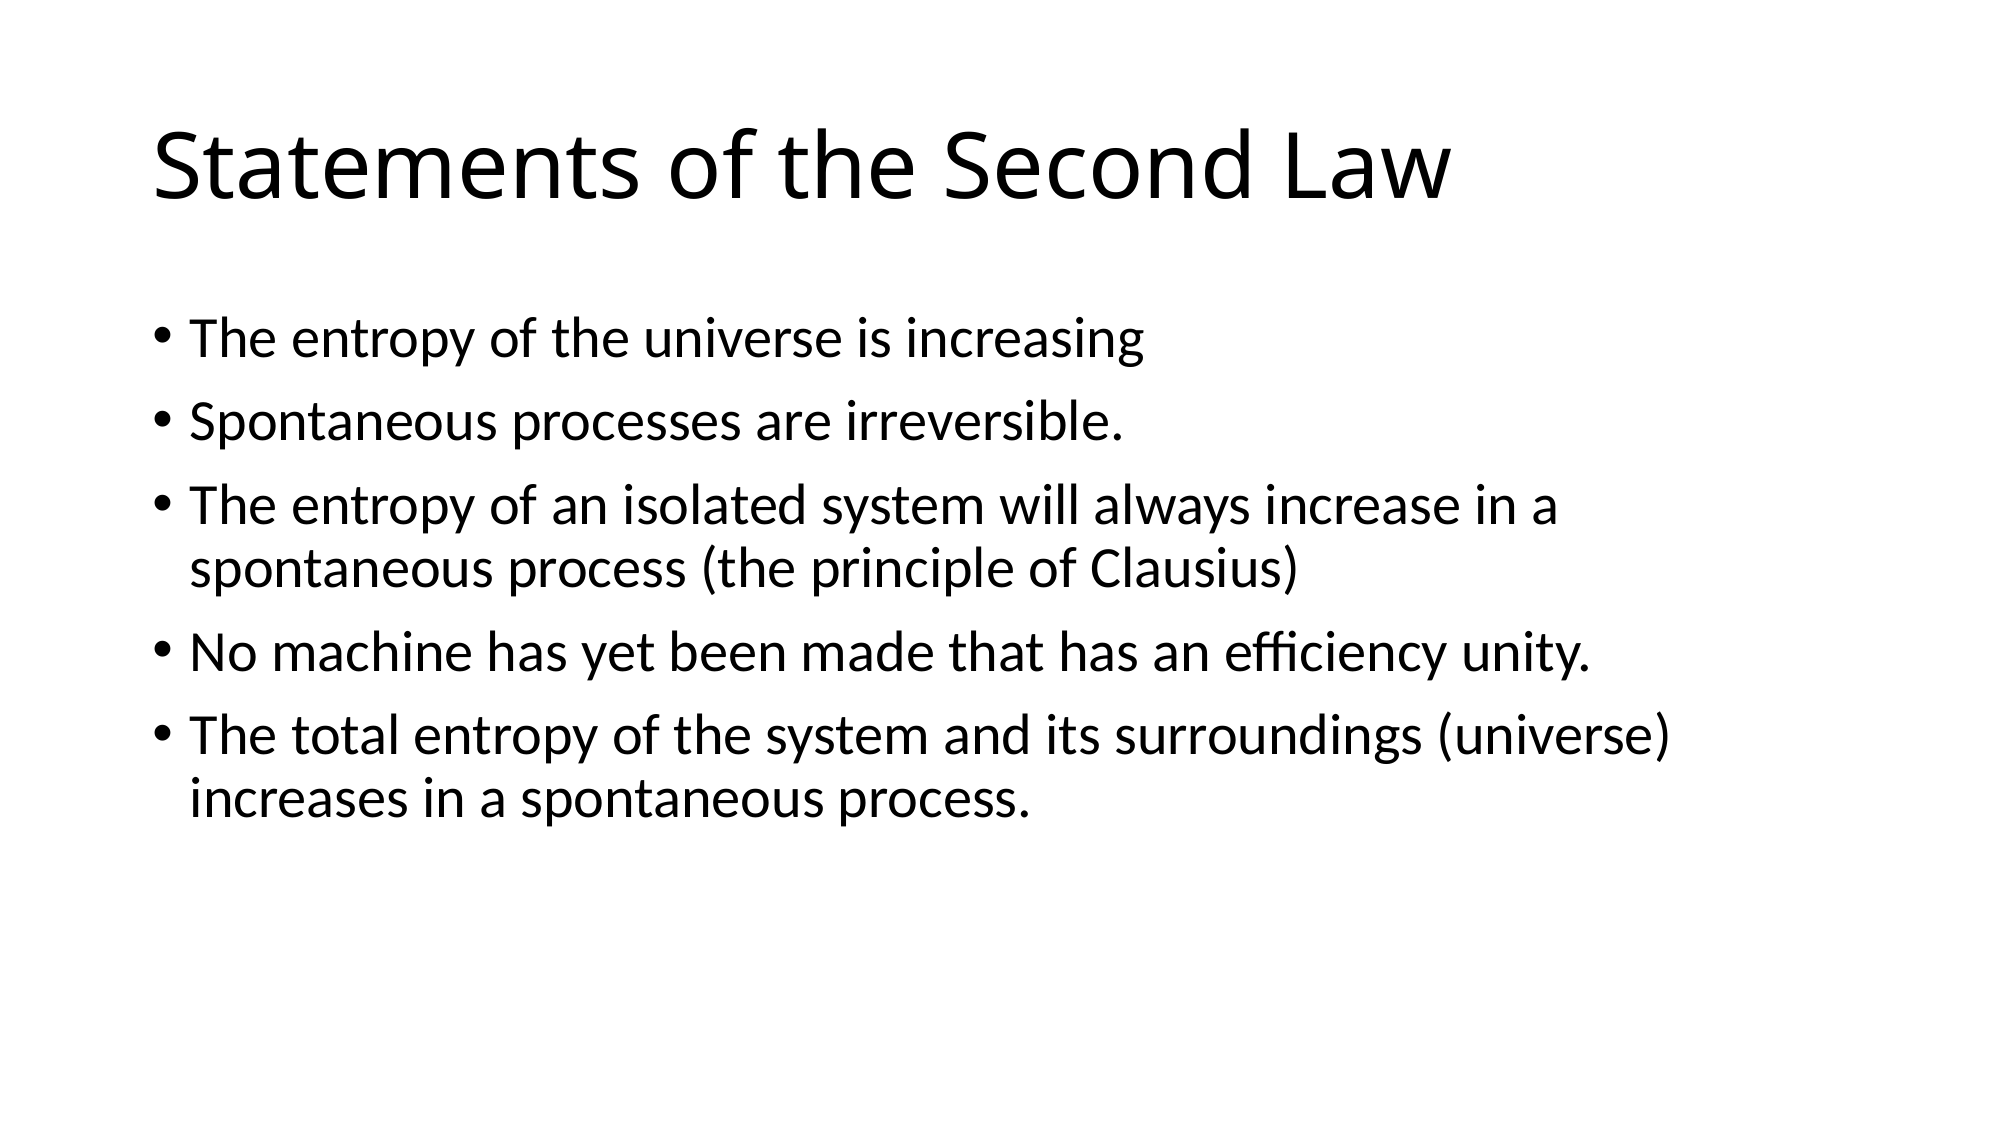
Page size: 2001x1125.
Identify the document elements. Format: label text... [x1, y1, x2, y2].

title Statements of the Second Law [137, 59, 1863, 278]
